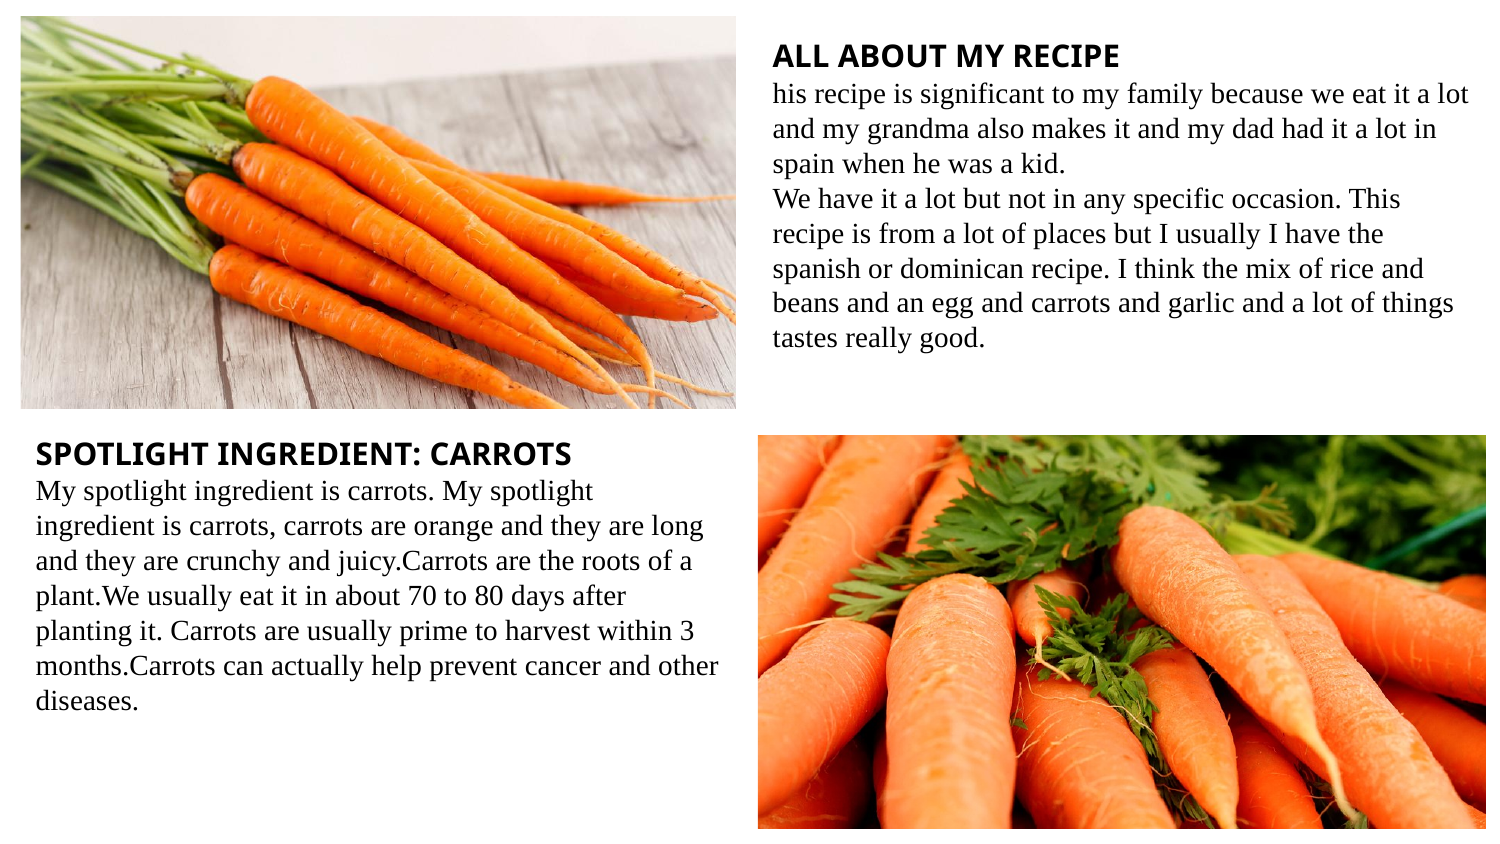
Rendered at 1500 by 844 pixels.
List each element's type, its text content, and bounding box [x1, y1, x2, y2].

picture [20, 15, 737, 410]
text_box ALL ABOUT MY RECIPE his recipe is significant to my family because we eat it a lot and my grandma also makes it and my dad had it a lot in spain when he was a kid. We have it a lot but not in any specific occasion. This recipe is from a lot of places but I usually I have the spanish or dominican recipe. I think the mix of rice and beans and an egg and carrots and garlic and a lot of things tastes really good. [757, 16, 1486, 409]
text_box SPOTLIGHT INGREDIENT: CARROTS My spotlight ingredient is carrots. My spotlight ingredient is carrots, carrots are orange and they are long and they are crunchy and juicy.Carrots are the roots of a plant.We usually eat it in about 70 to 80 days after planting it. Carrots are usually prime to harvest within 3 months.Carrots can actually help prevent cancer and other diseases. [20, 416, 736, 829]
picture [757, 435, 1486, 829]
